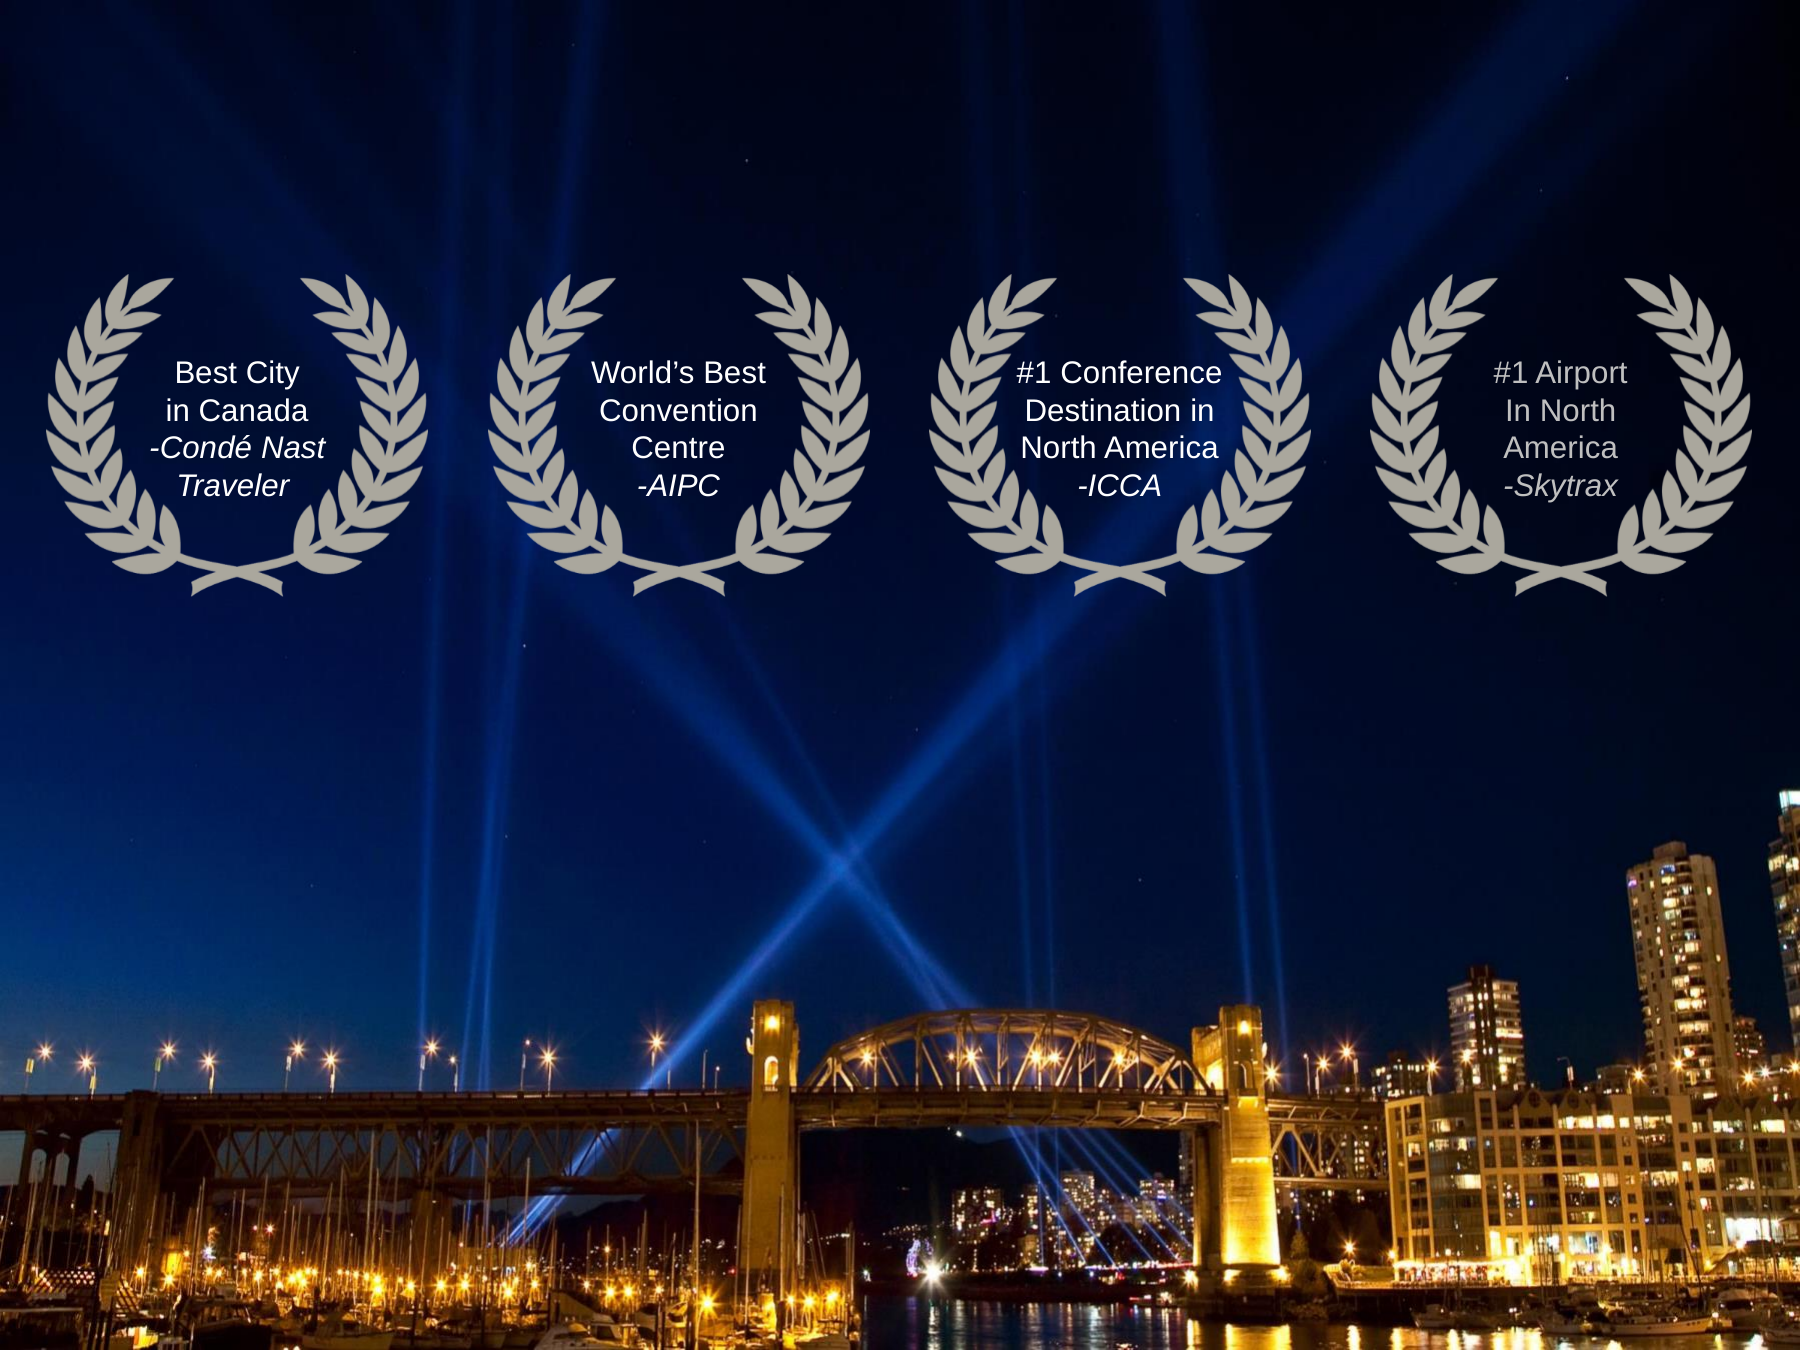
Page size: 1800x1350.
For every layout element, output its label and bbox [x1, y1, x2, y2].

text_box [1369, 274, 1752, 597]
picture [0, 0, 1800, 1350]
text_box [46, 274, 429, 597]
text_box [928, 274, 1311, 597]
text_box [487, 274, 870, 597]
